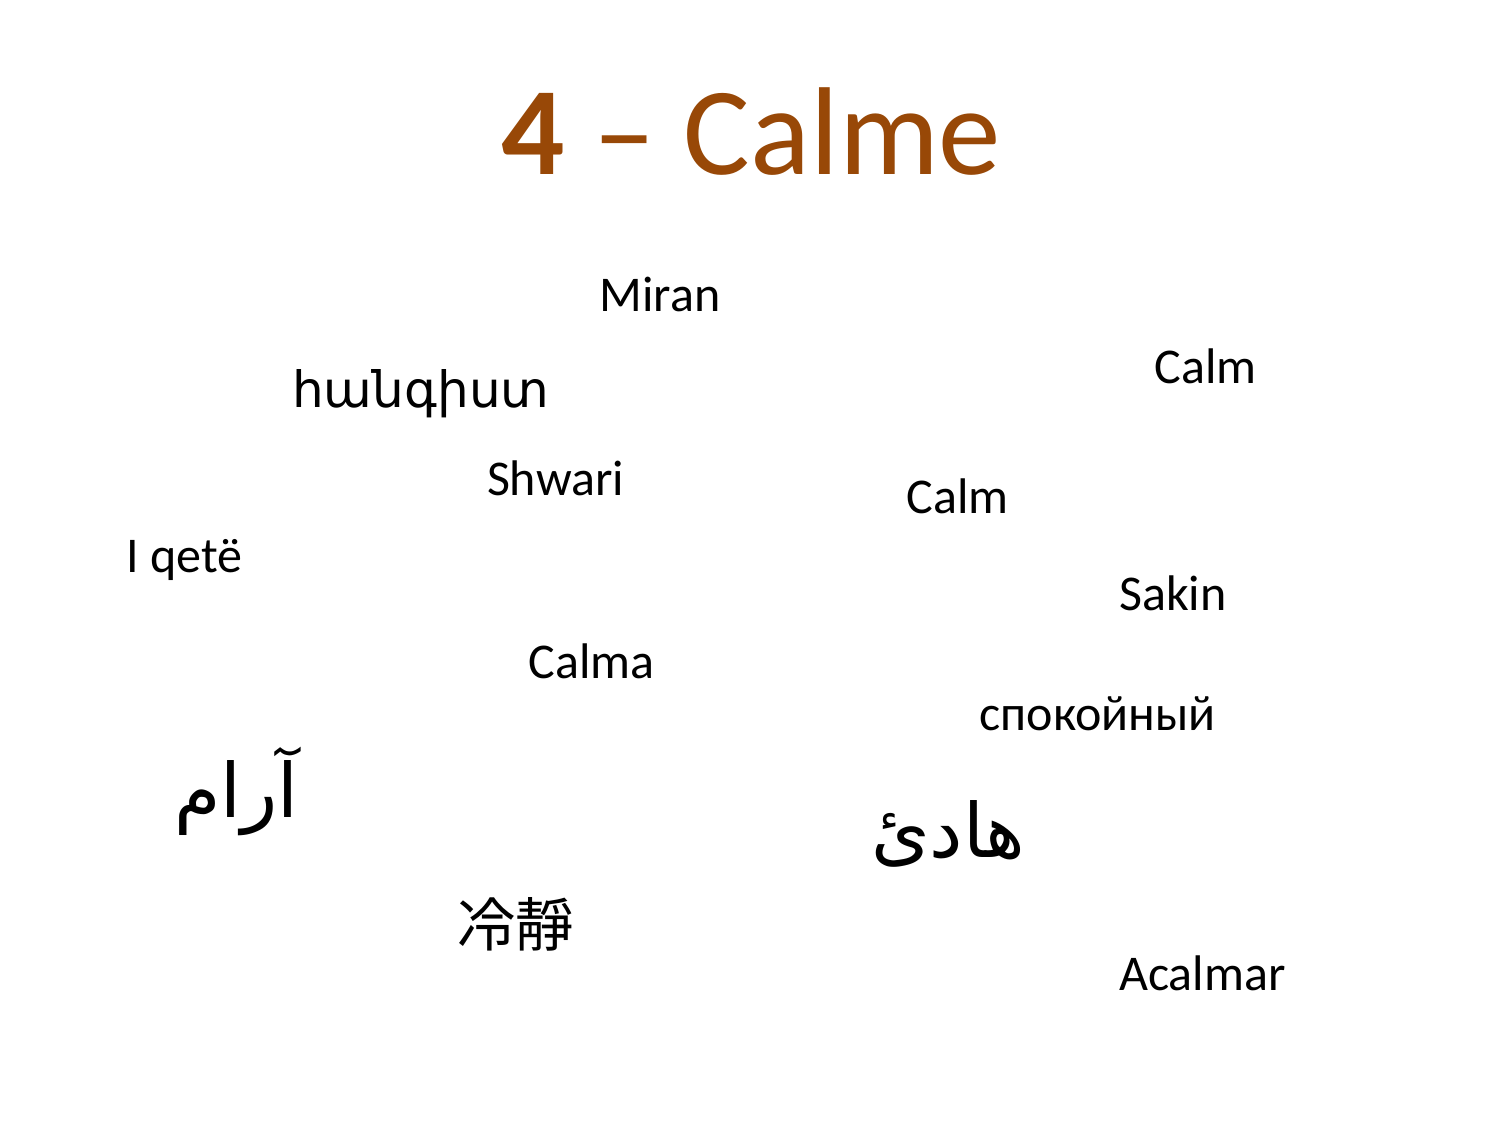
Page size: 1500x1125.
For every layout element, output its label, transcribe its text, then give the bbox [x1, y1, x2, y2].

title 4 – Calme [76, 42, 1427, 206]
text_box آرام [159, 734, 514, 840]
text_box Calm [1139, 326, 1400, 401]
text_box Calm [891, 456, 1270, 531]
text_box Calma [513, 621, 857, 697]
text_box հանգիստ [277, 349, 668, 425]
text_box Miran [584, 254, 1034, 329]
text_box I qetë [112, 515, 290, 590]
text_box هادئ [856, 775, 1176, 880]
text_box спокойный [964, 673, 1244, 748]
text_box 冷靜 [442, 881, 644, 966]
text_box Acalmar [1104, 933, 1317, 1009]
text_box Sakin [1104, 553, 1341, 628]
text_box Shwari [472, 437, 815, 513]
